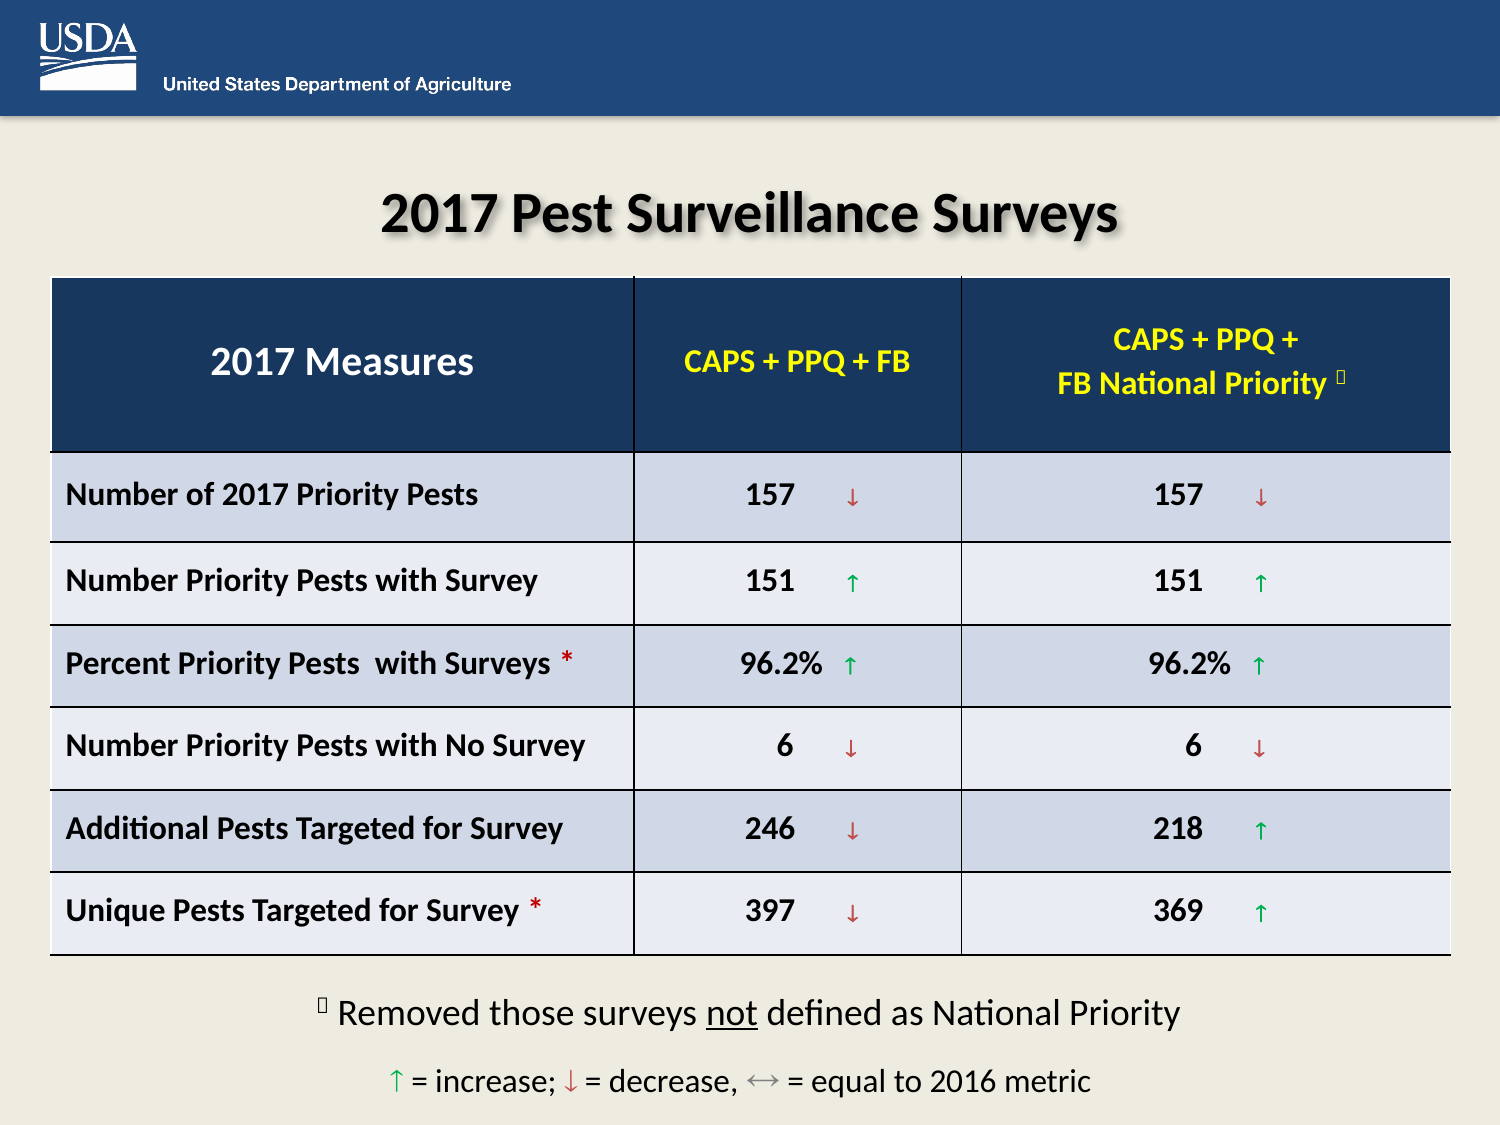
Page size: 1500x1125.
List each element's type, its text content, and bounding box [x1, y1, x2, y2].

table_cell 6  [635, 708, 961, 789]
title 2017 Pest Surveillance Surveys [75, 150, 1425, 267]
table_cell 218  [962, 791, 1450, 871]
table_cell 96.2%  [635, 626, 961, 706]
table_cell 151  [635, 543, 961, 624]
table_cell 246  [635, 791, 961, 871]
text_box  = increase;  = decrease,  = equal to 2016 metric [375, 1052, 1127, 1107]
table_header CAPS + PPQ + FB [635, 278, 961, 451]
table_cell 157  [962, 453, 1450, 541]
table_cell Additional Pests Targeted for Survey [52, 791, 633, 871]
table_cell Unique Pests Targeted for Survey * [52, 873, 633, 954]
table_header CAPS + PPQ + FB National Priority  [962, 278, 1450, 451]
table_cell Number of 2017 Priority Pests [52, 453, 633, 541]
table_cell 96.2%  [962, 626, 1450, 706]
table_cell 157  [635, 453, 961, 541]
picture [39, 22, 511, 94]
table_cell 6  [962, 708, 1450, 789]
table_cell Percent Priority Pests with Surveys * [52, 626, 633, 706]
table_cell Number Priority Pests with No Survey [52, 708, 633, 789]
table_cell 397  [635, 873, 961, 954]
table_cell 151  [962, 543, 1450, 624]
table_cell 369  [962, 873, 1450, 954]
table_header 2017 Measures [52, 278, 633, 451]
text_box  Removed those surveys not defined as National Priority [301, 980, 1197, 1041]
table_cell Number Priority Pests with Survey [52, 543, 633, 624]
